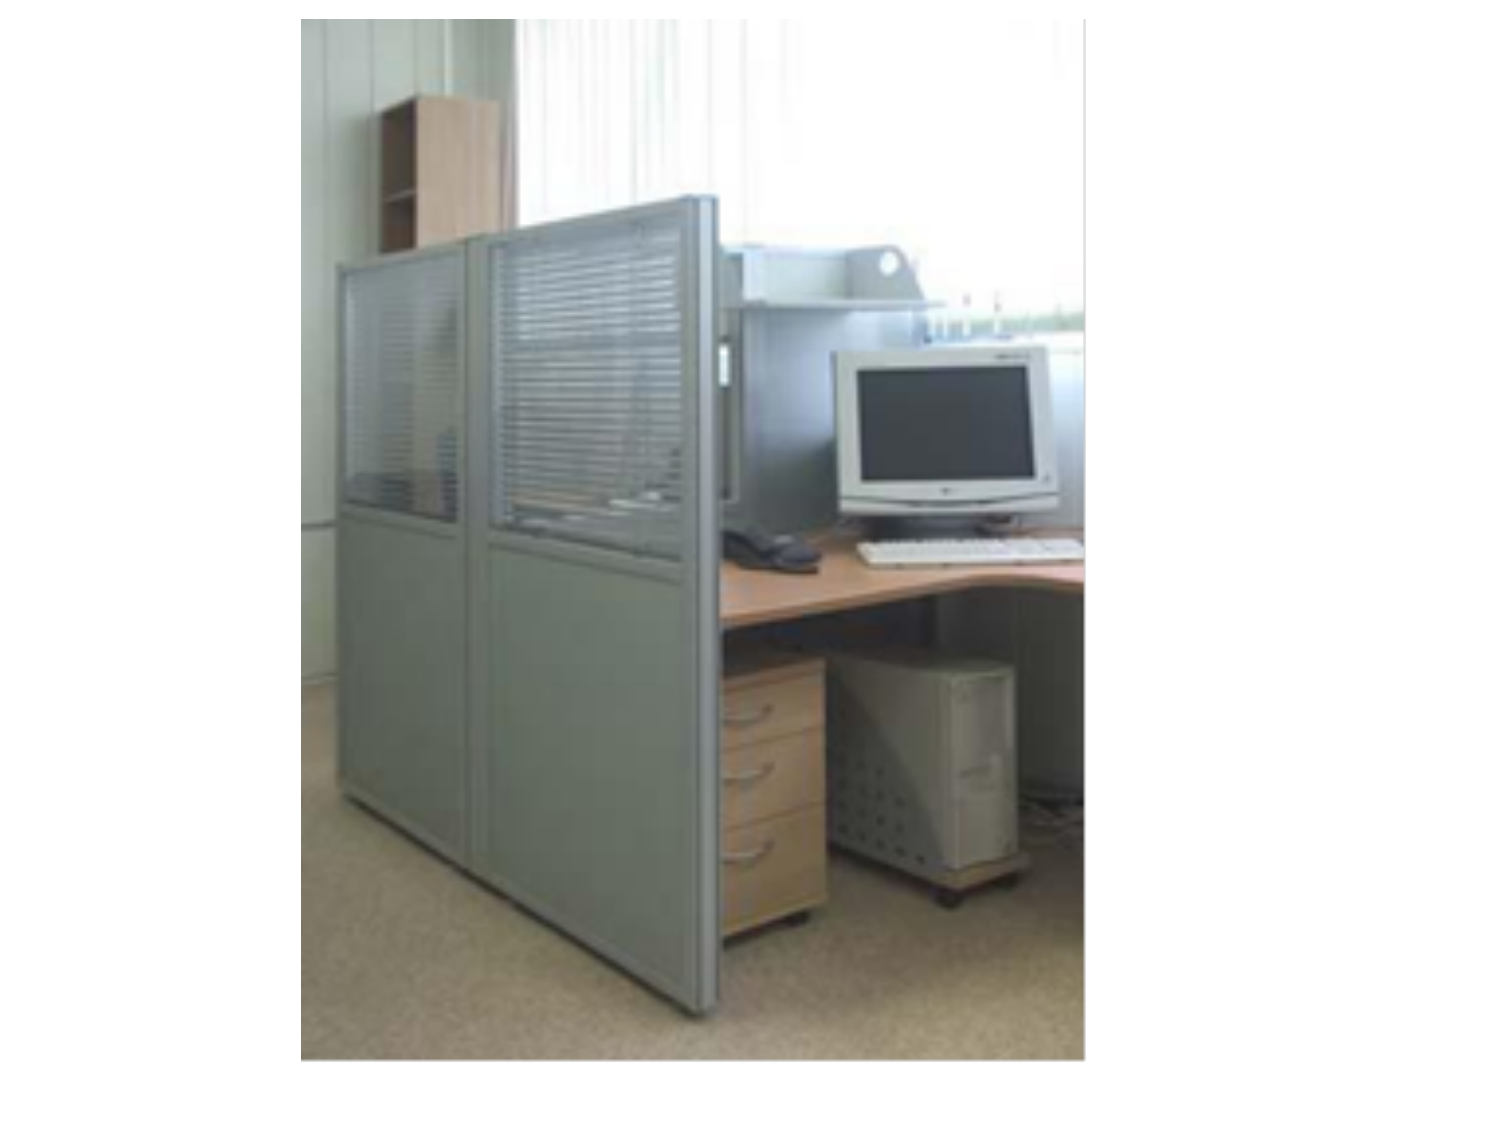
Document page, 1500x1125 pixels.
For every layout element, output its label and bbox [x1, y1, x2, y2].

list [300, 18, 1090, 1067]
